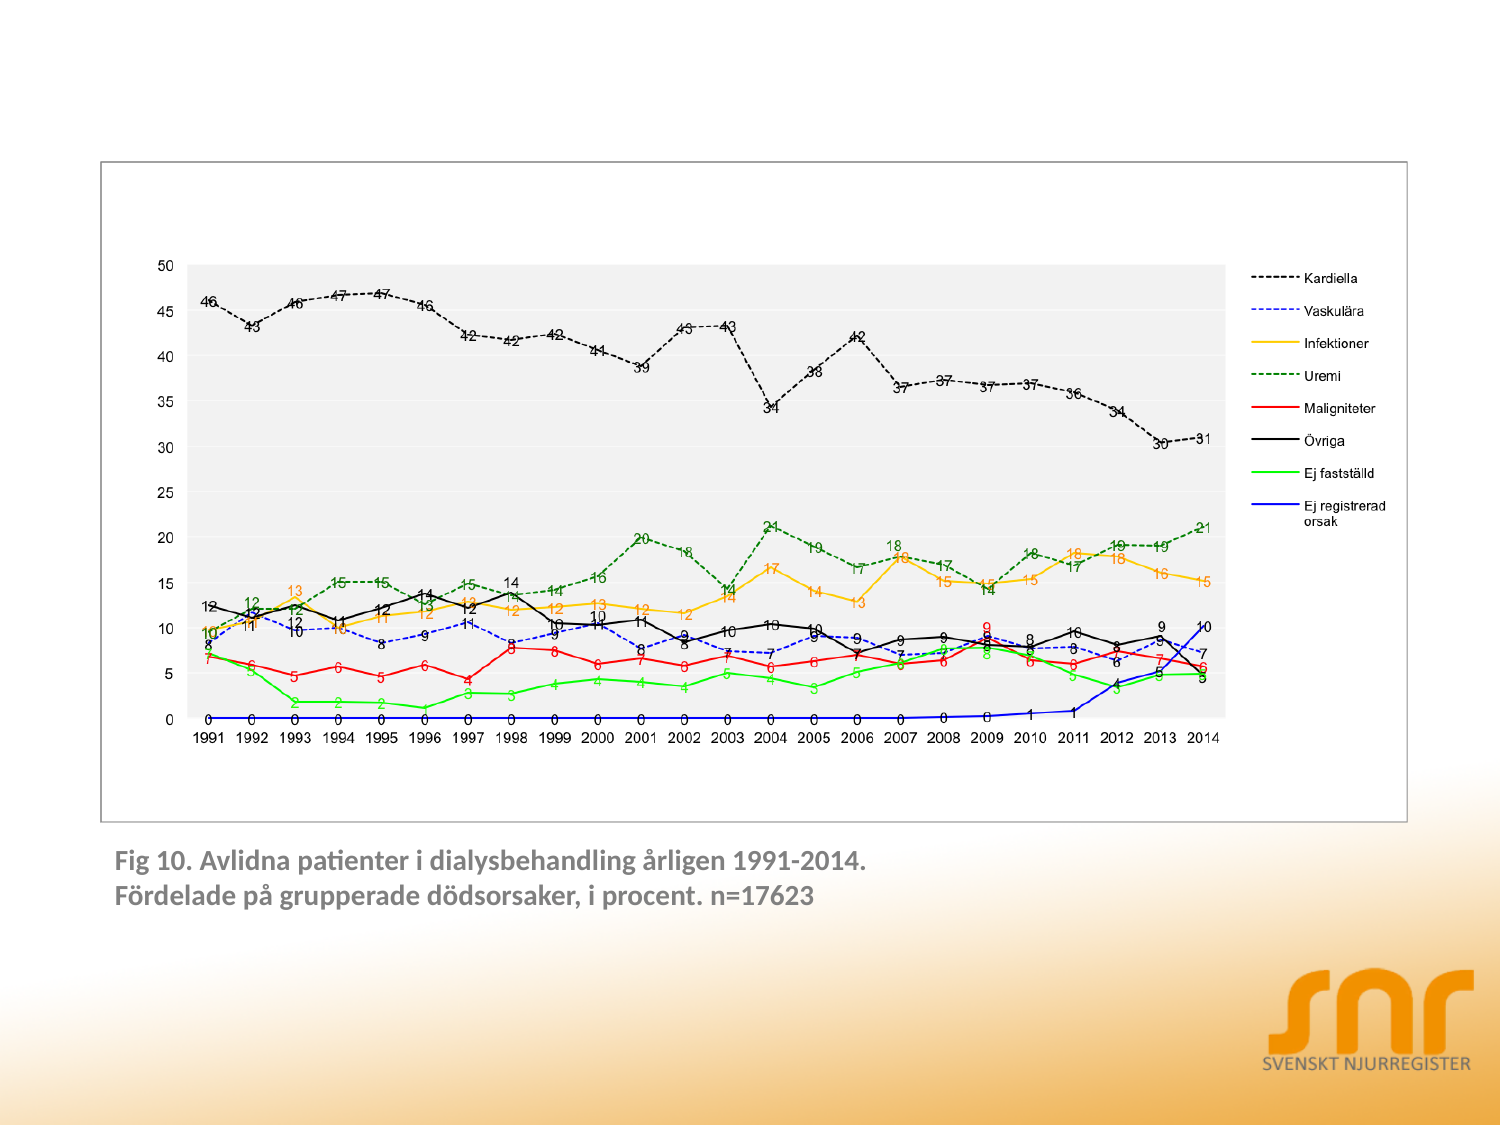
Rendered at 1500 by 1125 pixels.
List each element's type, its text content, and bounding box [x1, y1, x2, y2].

text_box Fig 10. Avlidna patienter i dialysbehandling årligen 1991-2014. Fördelade på grupperade dödsorsaker, i procent. n=17623 [100, 834, 951, 919]
picture [0, 0, 1500, 1125]
